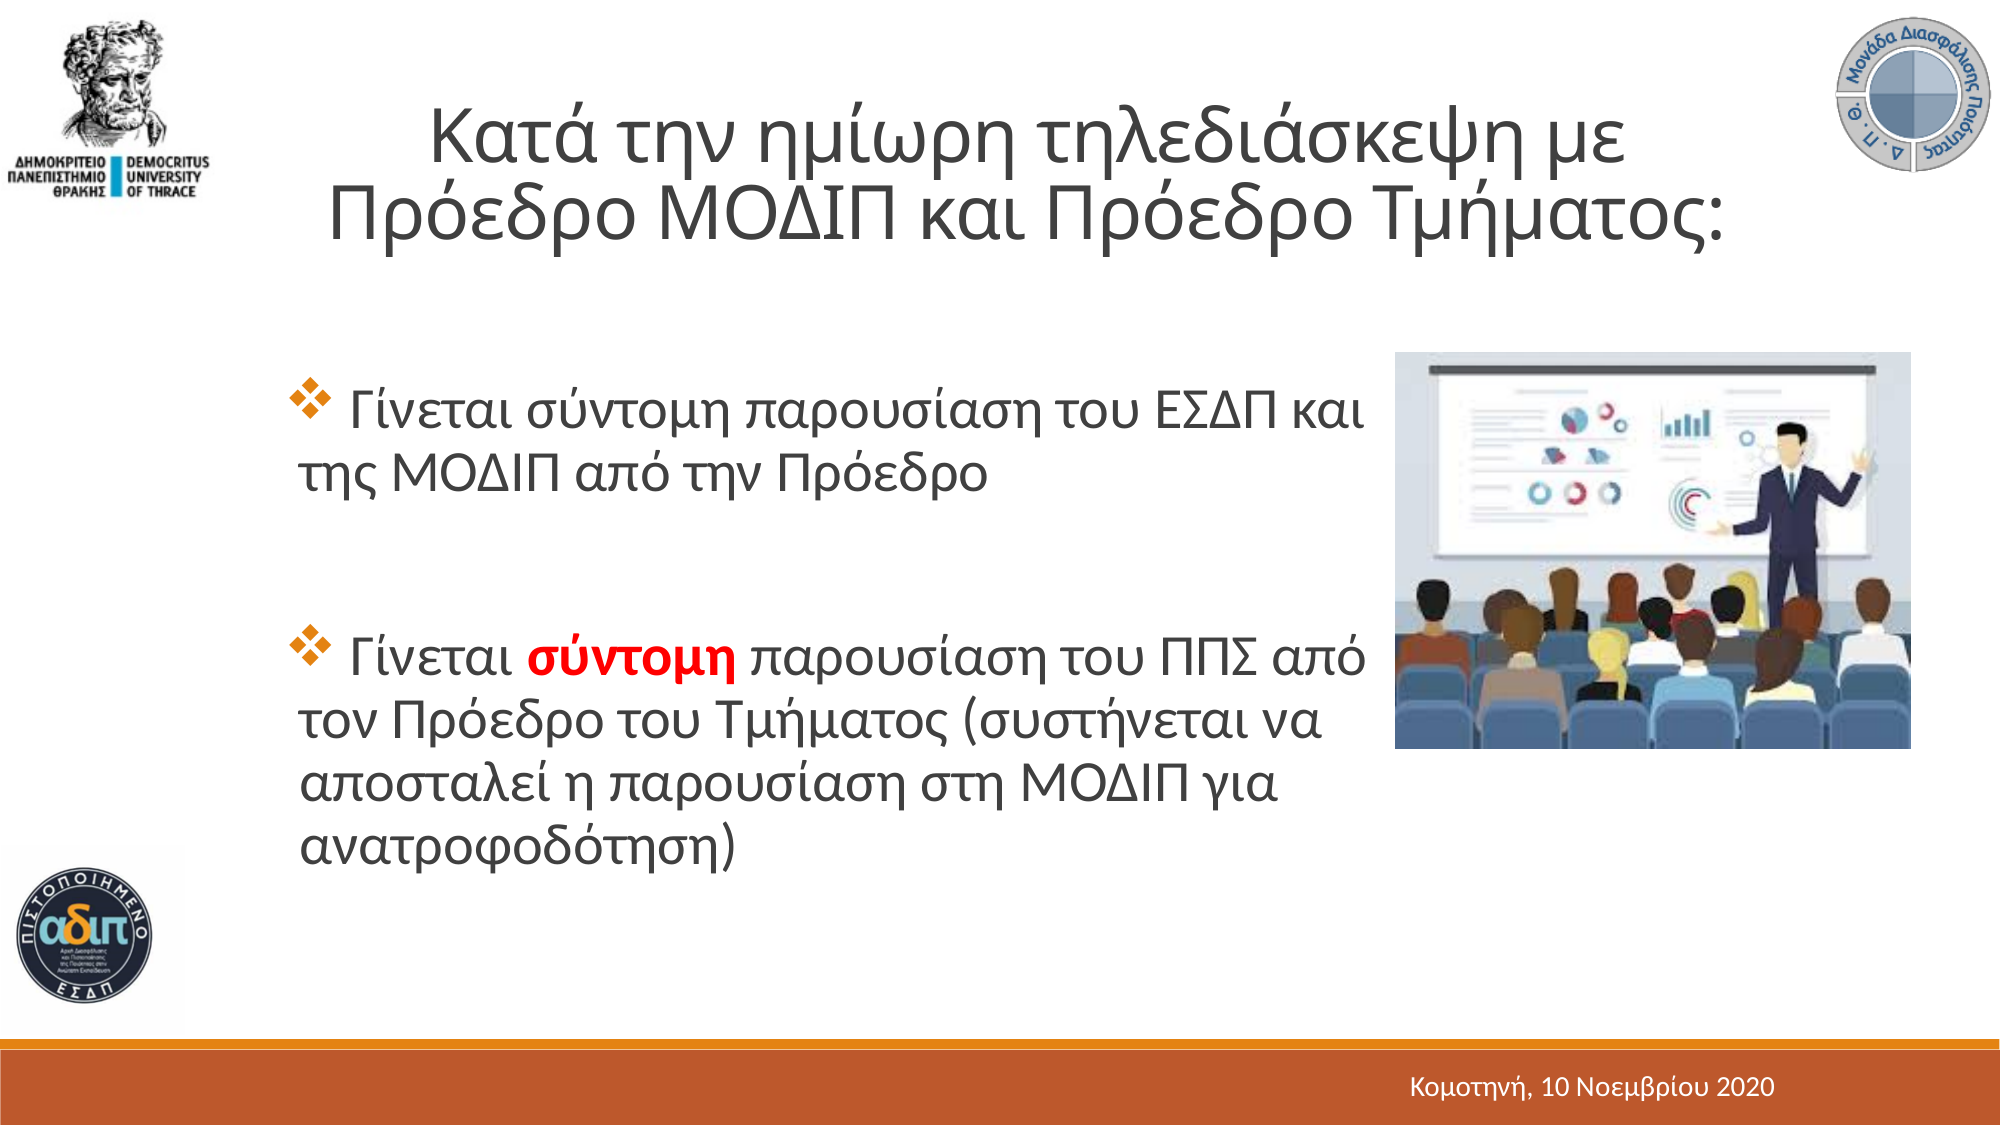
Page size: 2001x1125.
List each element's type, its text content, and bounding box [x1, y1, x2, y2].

picture [1394, 352, 1911, 750]
picture [1827, 7, 2000, 181]
text_box Γίνεται σύντομη παρουσίαση του ΕΣΔΠ και της ΜΟΔΙΠ από την Πρόεδρο Γίνεται σύντομη παρουσίαση του ΠΠΣ από τον Πρόεδρο του Τμήματος (συστήνεται να αποσταλεί η παρουσίαση στη ΜΟΔΙΠ για ανατροφοδότηση) [269, 370, 1421, 887]
picture [0, 0, 219, 219]
text_box Κομοτηνή, 10 Νοεμβρίου 2020 [1395, 1060, 1957, 1110]
text_box Κατά την ημίωρη τηλεδιάσκεψη με Πρόεδρο ΜΟΔΙΠ και Πρόεδρο Τμήματος: [292, 94, 1761, 239]
picture [0, 844, 185, 1035]
